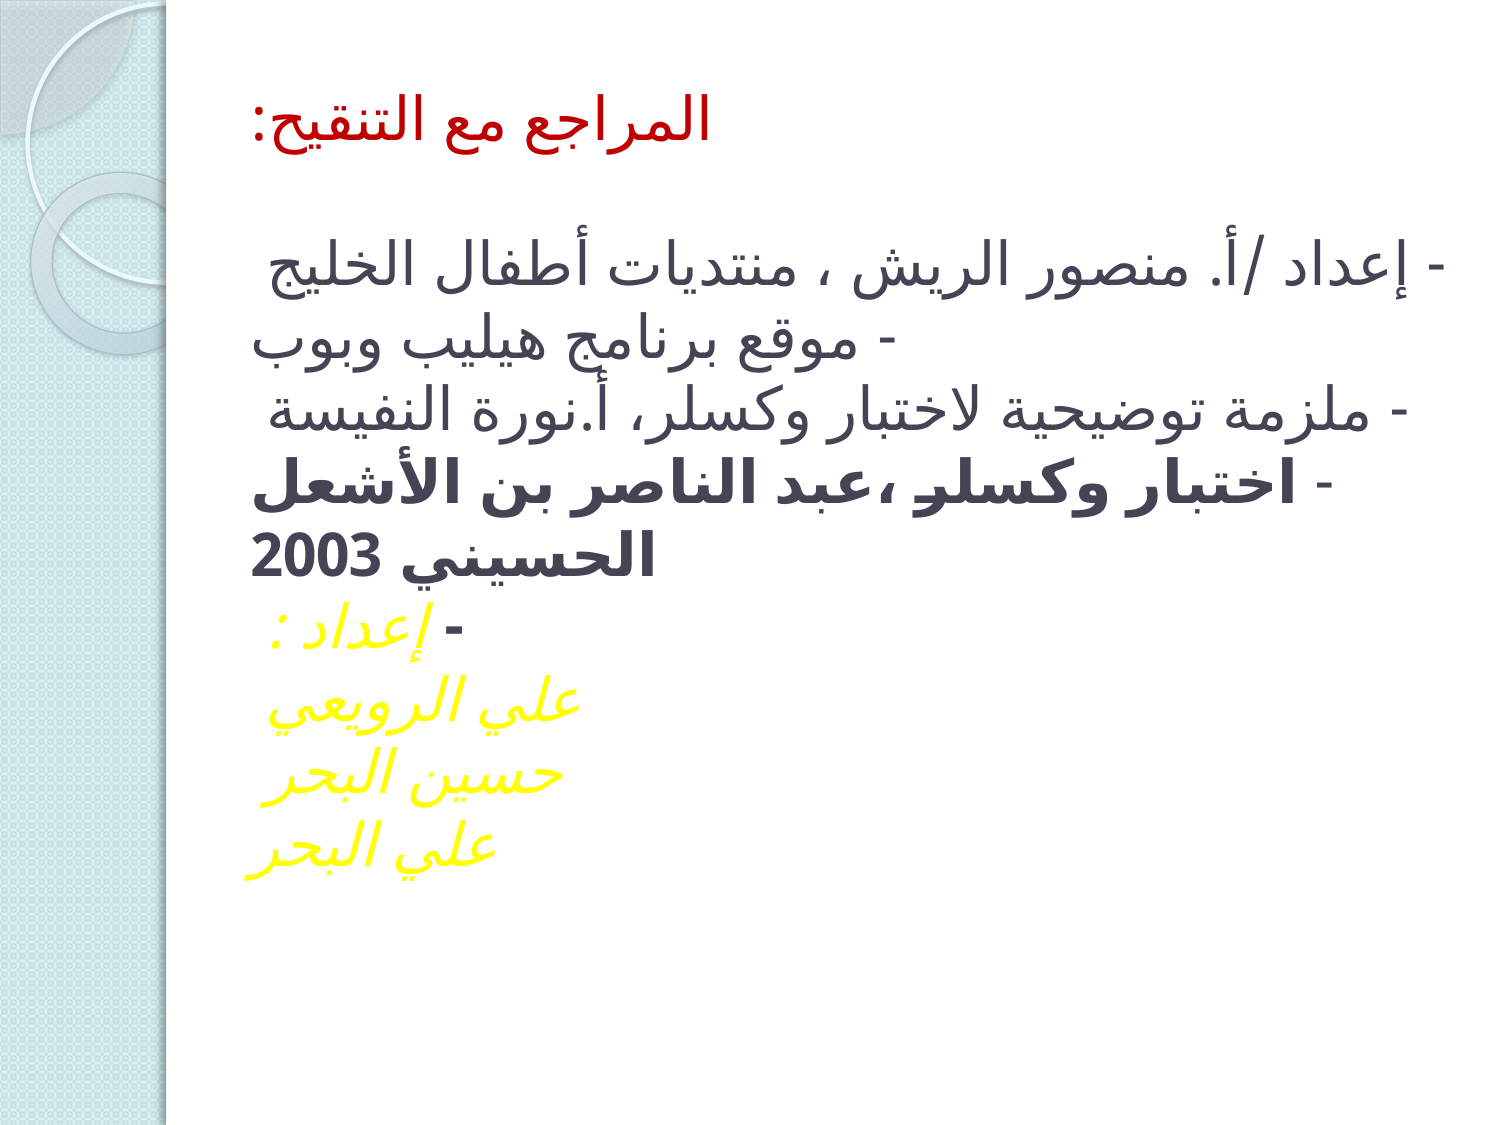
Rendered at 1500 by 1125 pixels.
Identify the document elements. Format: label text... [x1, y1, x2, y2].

title المراجع مع التنقيح: - إعداد /أ. منصور الريش ، منتديات أطفال الخليج - موقع برنامج هيليب وبوب - ملزمة توضيحية لاختبار وكسلر، أ.نورة النفيسة - اختبار وكسلر ،عبد الناصر بن الأشعل الحسيني 2003 - إعداد : علي الرويعي حسين البحر علي البحر [235, 45, 1466, 1059]
